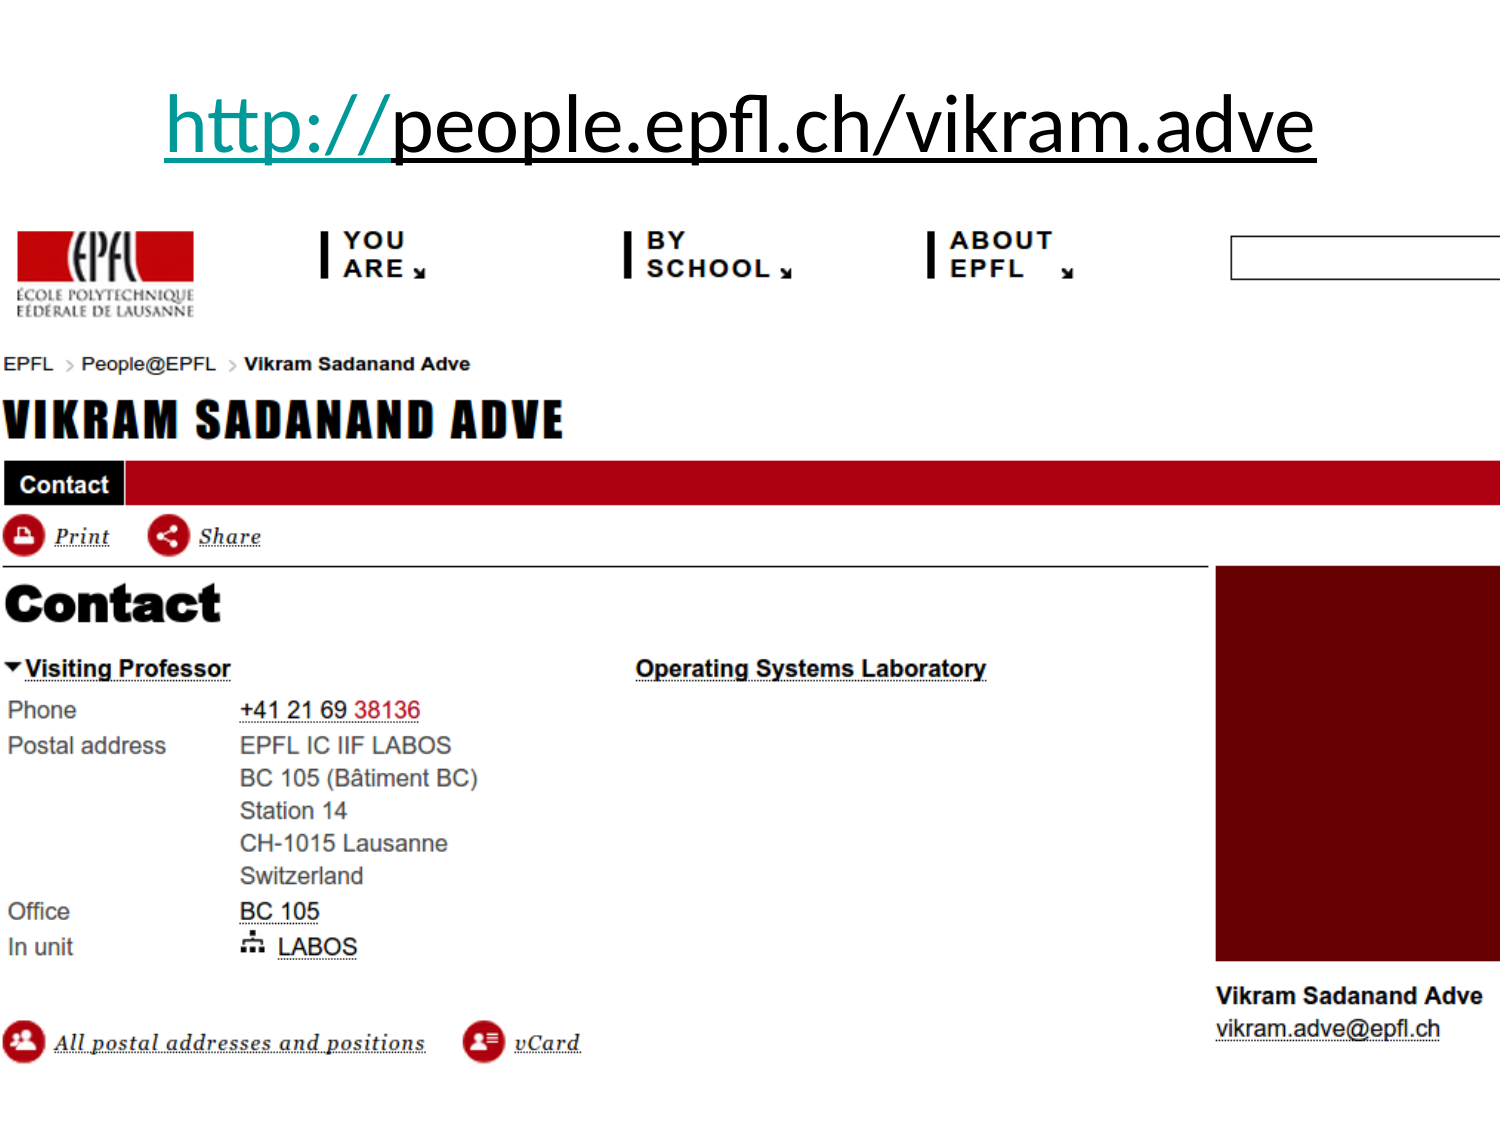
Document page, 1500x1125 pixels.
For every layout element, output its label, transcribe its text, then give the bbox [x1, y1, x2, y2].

picture [0, 226, 1500, 1074]
title http://people.epfl.ch/vikram.adve [74, 25, 1426, 214]
